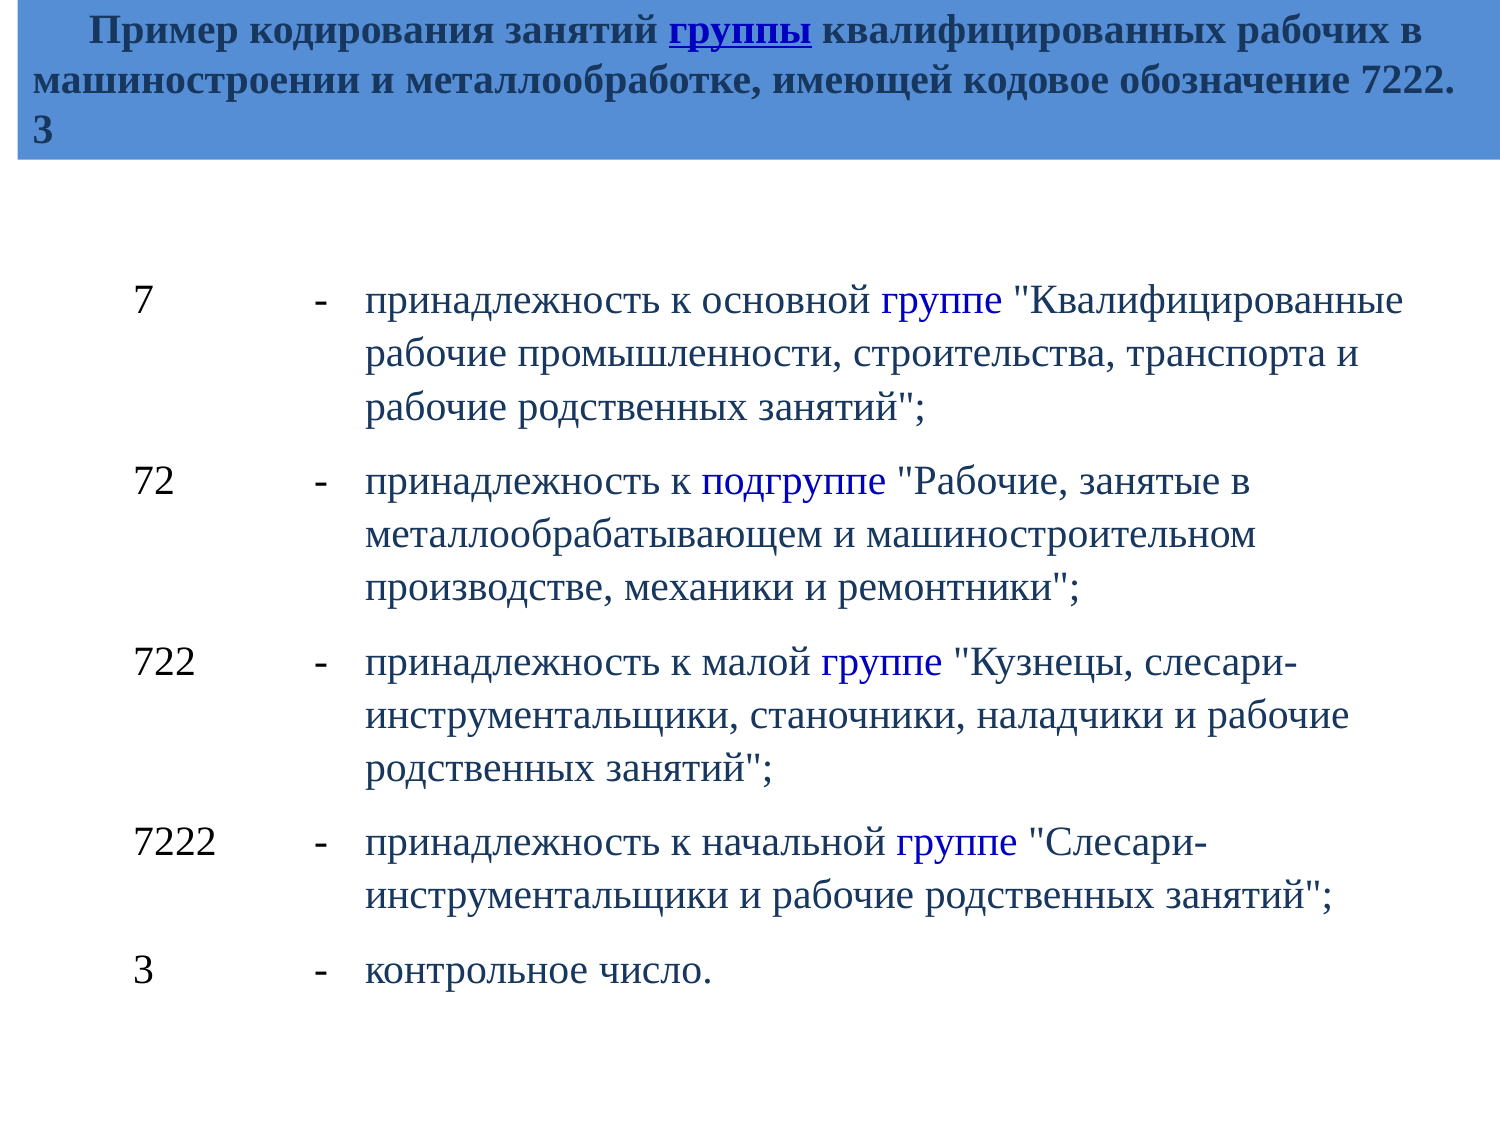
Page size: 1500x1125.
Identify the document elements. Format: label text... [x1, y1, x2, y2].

table_cell - [308, 620, 359, 801]
table_header принадлежность к основной группе "Квалифицированные рабочие промышленности, строительства, транспорта и рабочие родственных занятий"; [359, 259, 1435, 440]
table_header - [308, 259, 359, 440]
table_cell 722 [77, 620, 308, 801]
text_box Пример кодирования занятий группы квалифицированных рабочих в машиностроении и металлообработке, имеющей кодовое обозначение 7222. 3 [16, 0, 1500, 162]
table_cell принадлежность к начальной группе "Слесари-инструментальщики и рабочие родственных занятий"; [359, 801, 1435, 928]
table_cell контрольное число. [359, 928, 1435, 1003]
table_cell 3 [77, 928, 308, 1003]
table_cell - [308, 928, 359, 1003]
table_cell 7222 [77, 801, 308, 928]
table_cell - [308, 440, 359, 620]
table_cell принадлежность к подгруппе "Рабочие, занятые в металлообрабатывающем и машиностроительном производстве, механики и ремонтники"; [359, 440, 1435, 620]
table_header 7 [77, 259, 308, 440]
table_cell - [308, 801, 359, 928]
table_cell принадлежность к малой группе "Кузнецы, слесари-инструментальщики, станочники, наладчики и рабочие родственных занятий"; [359, 620, 1435, 801]
table_cell 72 [77, 440, 308, 620]
